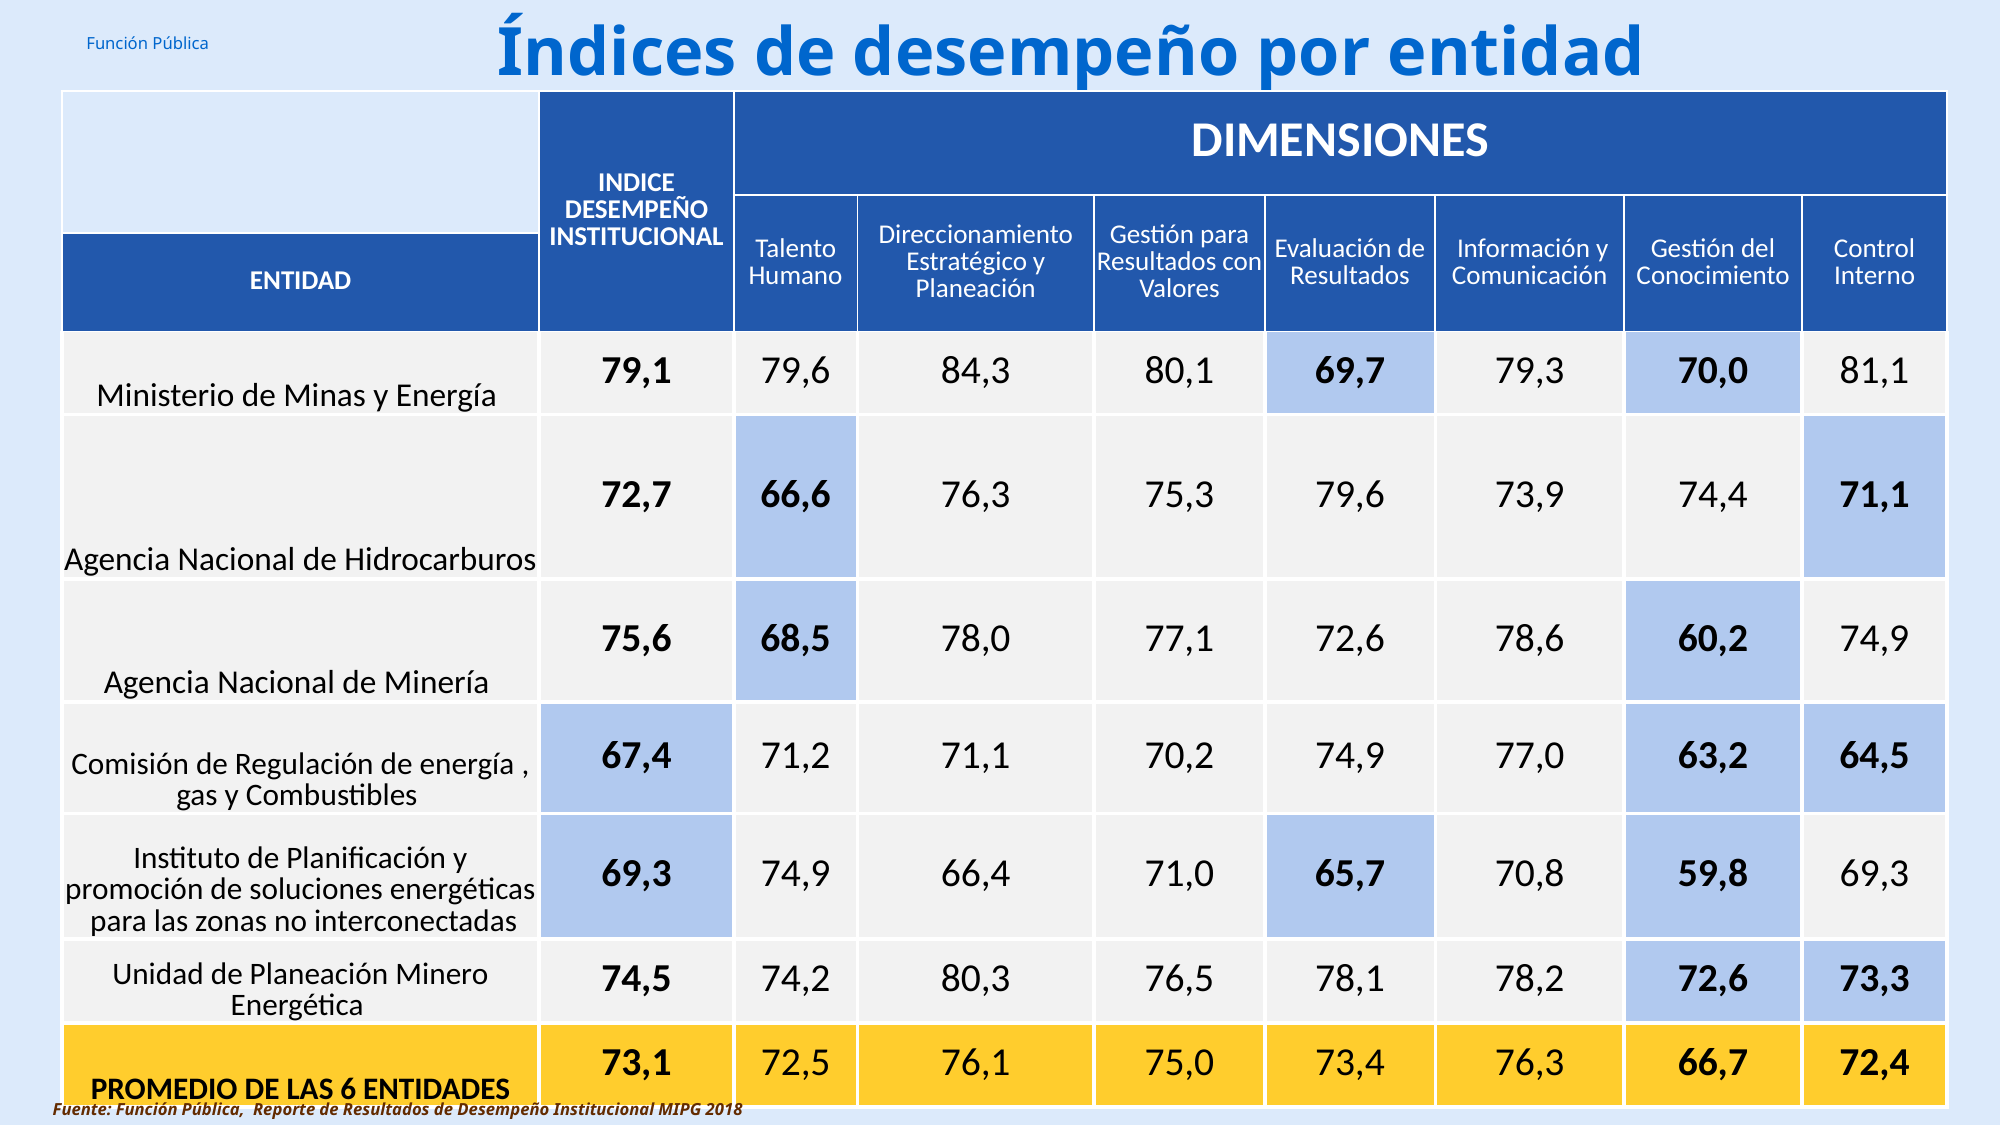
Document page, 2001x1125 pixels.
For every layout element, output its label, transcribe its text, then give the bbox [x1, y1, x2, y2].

table_cell ENTIDAD [63, 234, 538, 331]
table_cell Evaluación de Resultados [1266, 196, 1434, 331]
table_cell 66,4 [859, 815, 1092, 937]
table_cell Comisión de Regulación de energía , gas y Combustibles [64, 704, 537, 812]
table_cell 76,3 [1437, 1025, 1622, 1105]
table_cell 71,2 [736, 704, 856, 812]
table_cell 72,6 [1267, 581, 1434, 700]
table_cell Agencia Nacional de Minería [64, 581, 537, 700]
table_cell 69,3 [1804, 815, 1945, 937]
table_cell 79,6 [1267, 416, 1434, 577]
table_cell 70,0 [1626, 332, 1800, 413]
table_cell 76,1 [859, 1025, 1092, 1105]
table_cell Agencia Nacional de Hidrocarburos [64, 416, 537, 577]
table_cell Gestión para Resultados con Valores [1095, 196, 1264, 331]
table_cell 73,9 [1437, 416, 1622, 577]
table_cell 64,5 [1804, 704, 1945, 812]
table_cell Instituto de Planificación y promoción de soluciones energéticas para las zonas no interconectadas [64, 815, 537, 937]
table_cell 79,6 [736, 332, 856, 413]
table_cell 71,0 [1096, 815, 1263, 937]
table_cell Información y Comunicación [1436, 196, 1623, 331]
table_cell 80,1 [1096, 332, 1263, 413]
table_cell 78,6 [1437, 581, 1622, 700]
table_cell 76,5 [1096, 941, 1263, 1021]
table_cell 75,0 [1096, 1025, 1263, 1105]
table_header INDICE DESEMPEÑO INSTITUCIONAL [540, 92, 733, 331]
table_cell 73,4 [1267, 1025, 1434, 1105]
table_cell 77,0 [1437, 704, 1622, 812]
table_header DIMENSIONES [735, 92, 1946, 194]
table_cell Talento Humano [735, 196, 857, 331]
table_cell Ministerio de Minas y Energía [64, 332, 537, 413]
table_cell 79,1 [541, 332, 732, 413]
text_box Índices de desempeño por entidad [154, 1, 2000, 97]
table_cell 79,3 [1437, 332, 1622, 413]
table_cell 75,6 [541, 581, 732, 700]
table_cell 70,8 [1437, 815, 1622, 937]
table_cell 68,5 [736, 581, 856, 700]
table_cell 72,4 [1804, 1025, 1945, 1105]
table_cell PROMEDIO DE LAS 6 ENTIDADES [64, 1025, 537, 1093]
table_cell 74,9 [1804, 581, 1945, 700]
table_cell 81,1 [1804, 332, 1945, 413]
table_cell 78,2 [1437, 941, 1622, 1021]
table_cell 69,7 [1267, 332, 1434, 413]
table_cell Control Interno [1803, 196, 1946, 331]
table_cell 74,9 [736, 815, 856, 937]
table_cell 74,4 [1626, 416, 1800, 577]
table_cell 77,1 [1096, 581, 1263, 700]
table_cell Gestión del Conocimiento [1625, 196, 1801, 331]
table_cell Unidad de Planeación Minero Energética [64, 941, 537, 1021]
table_cell 80,3 [859, 941, 1092, 1021]
table_cell 75,3 [1096, 416, 1263, 577]
text_box Fuente: Función Pública, Reporte de Resultados de Desempeño Institucional MIPG 2018 [42, 1093, 794, 1124]
table_cell 74,9 [1267, 704, 1434, 812]
table_cell 66,6 [736, 416, 856, 577]
table_cell 71,1 [859, 704, 1092, 812]
table_header [63, 92, 538, 232]
table_cell 60,2 [1626, 581, 1800, 700]
table_cell 71,1 [1804, 416, 1945, 577]
table_cell 69,3 [541, 815, 732, 937]
table_cell 65,7 [1267, 815, 1434, 937]
table_cell 70,2 [1096, 704, 1263, 812]
table_cell 73,3 [1804, 941, 1945, 1021]
table_cell 74,2 [736, 941, 856, 1021]
table_cell 84,3 [859, 332, 1092, 413]
table_cell 76,3 [859, 416, 1092, 577]
table_cell 78,1 [1267, 941, 1434, 1021]
table_cell 66,7 [1626, 1025, 1800, 1105]
table_cell 72,7 [541, 416, 732, 577]
table_cell 78,0 [859, 581, 1092, 700]
table_cell 63,2 [1626, 704, 1800, 812]
table_cell 67,4 [541, 704, 732, 812]
table_cell Direccionamiento Estratégico y Planeación [858, 196, 1093, 331]
table_cell 72,5 [736, 1025, 856, 1105]
table_cell 73,1 [541, 1025, 732, 1093]
table_cell 72,6 [1626, 941, 1800, 1021]
table_cell 74,5 [541, 941, 732, 1021]
table_cell 59,8 [1626, 815, 1800, 937]
